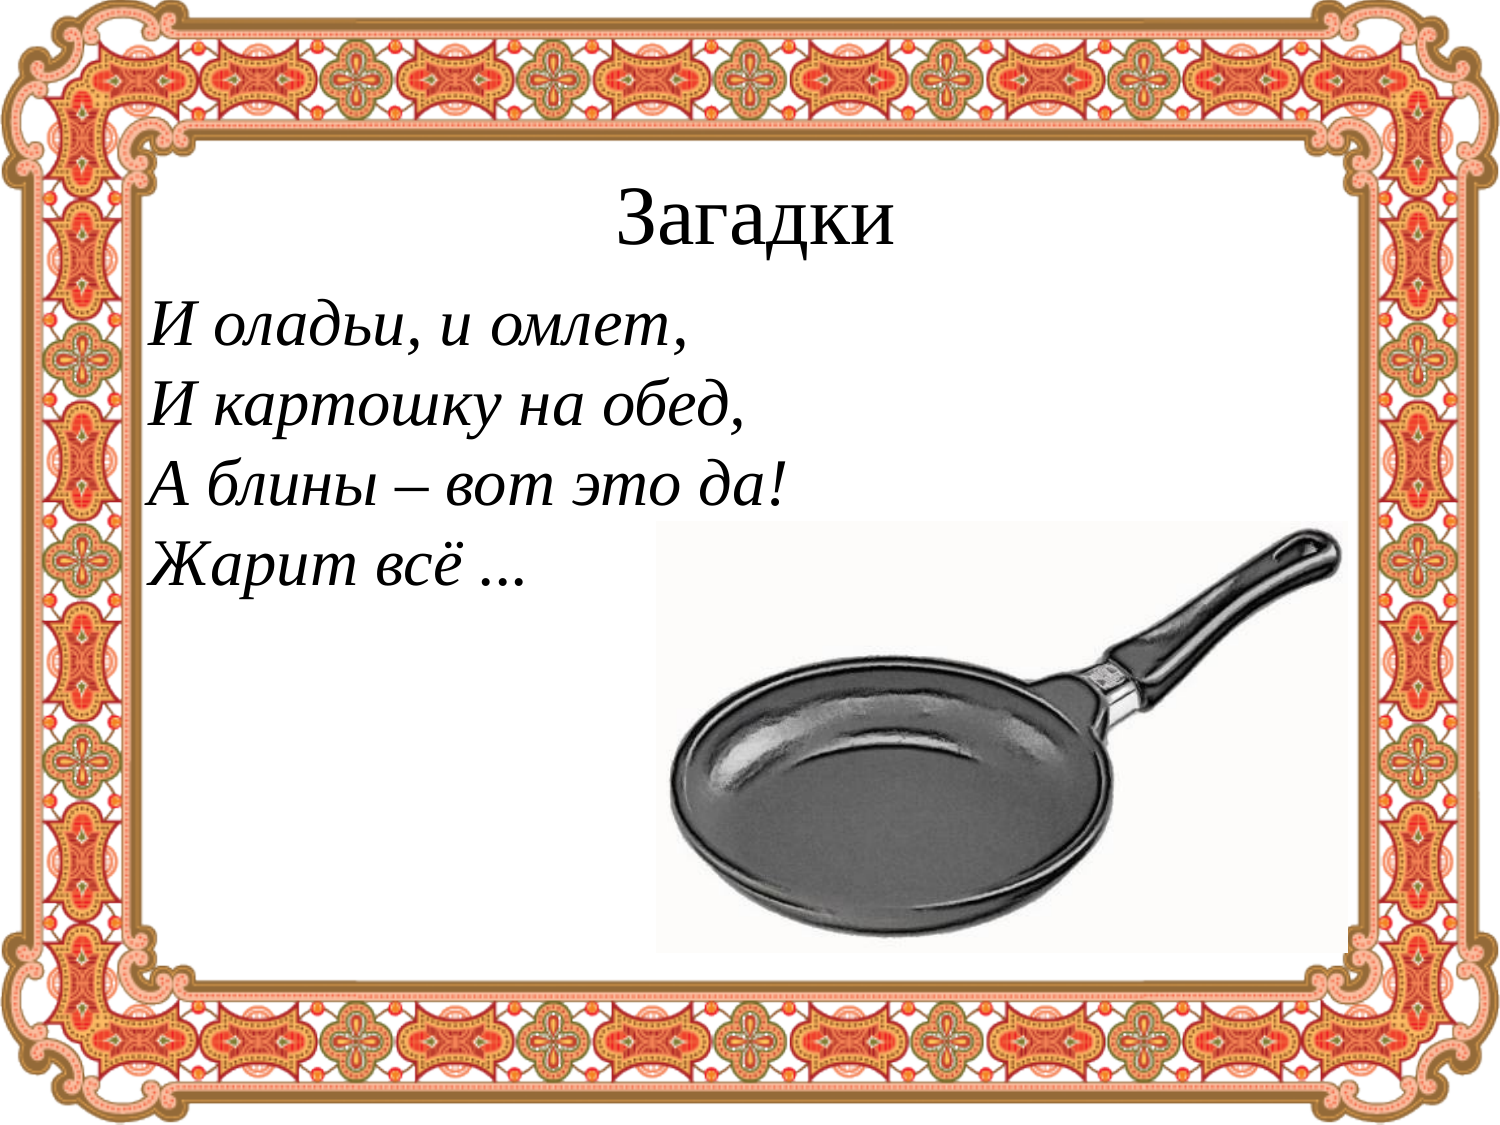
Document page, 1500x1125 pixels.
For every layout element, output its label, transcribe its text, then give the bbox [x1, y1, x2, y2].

picture [0, 0, 1500, 1125]
title Загадки [152, 152, 1360, 270]
text_box И оладьи, и омлет, И картошку на обед, А блины – вот это да! Жарит всё ... [117, 271, 1372, 606]
